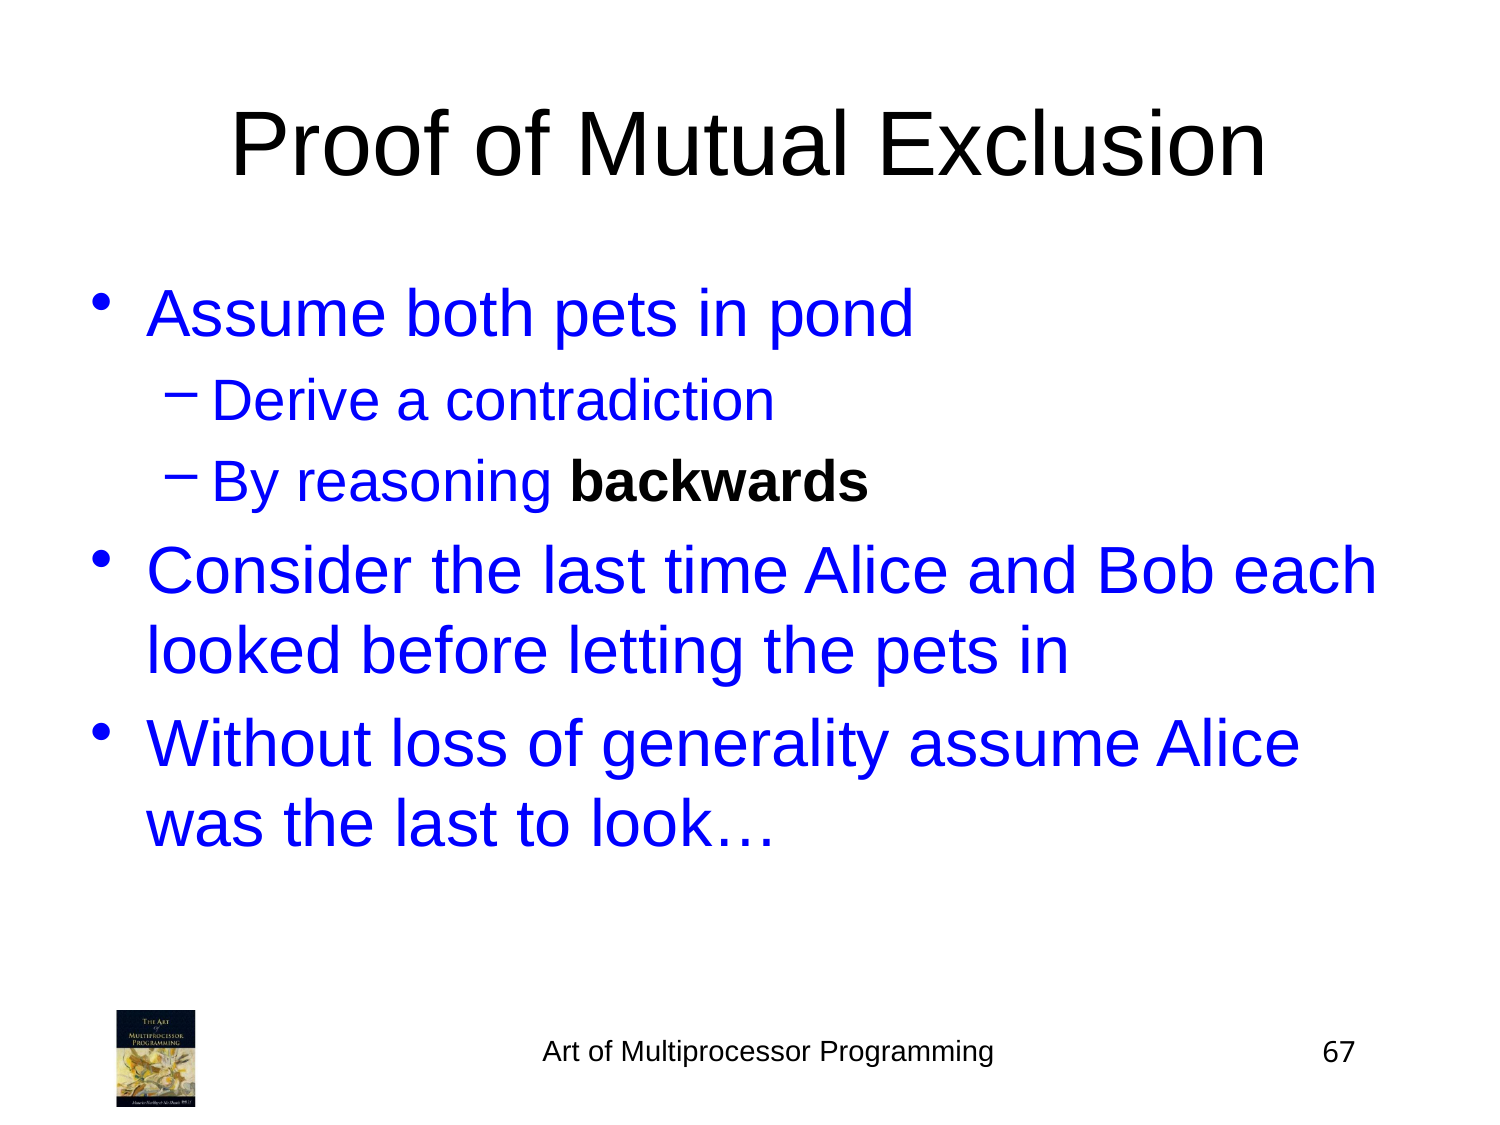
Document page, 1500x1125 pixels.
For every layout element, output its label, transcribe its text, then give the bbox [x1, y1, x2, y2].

footer Art of Multiprocessor Programming [512, 1024, 1026, 1103]
text_box 67 [1058, 1025, 1371, 1101]
title Proof of Mutual Exclusion [75, 45, 1425, 233]
picture [107, 1010, 204, 1107]
list Assume both pets in pond Derive a contradiction By reasoning backwards Consider the last time Alice and Bob each looked before letting the pets in Without loss of generality assume Alice was the last to look… [75, 262, 1425, 1005]
